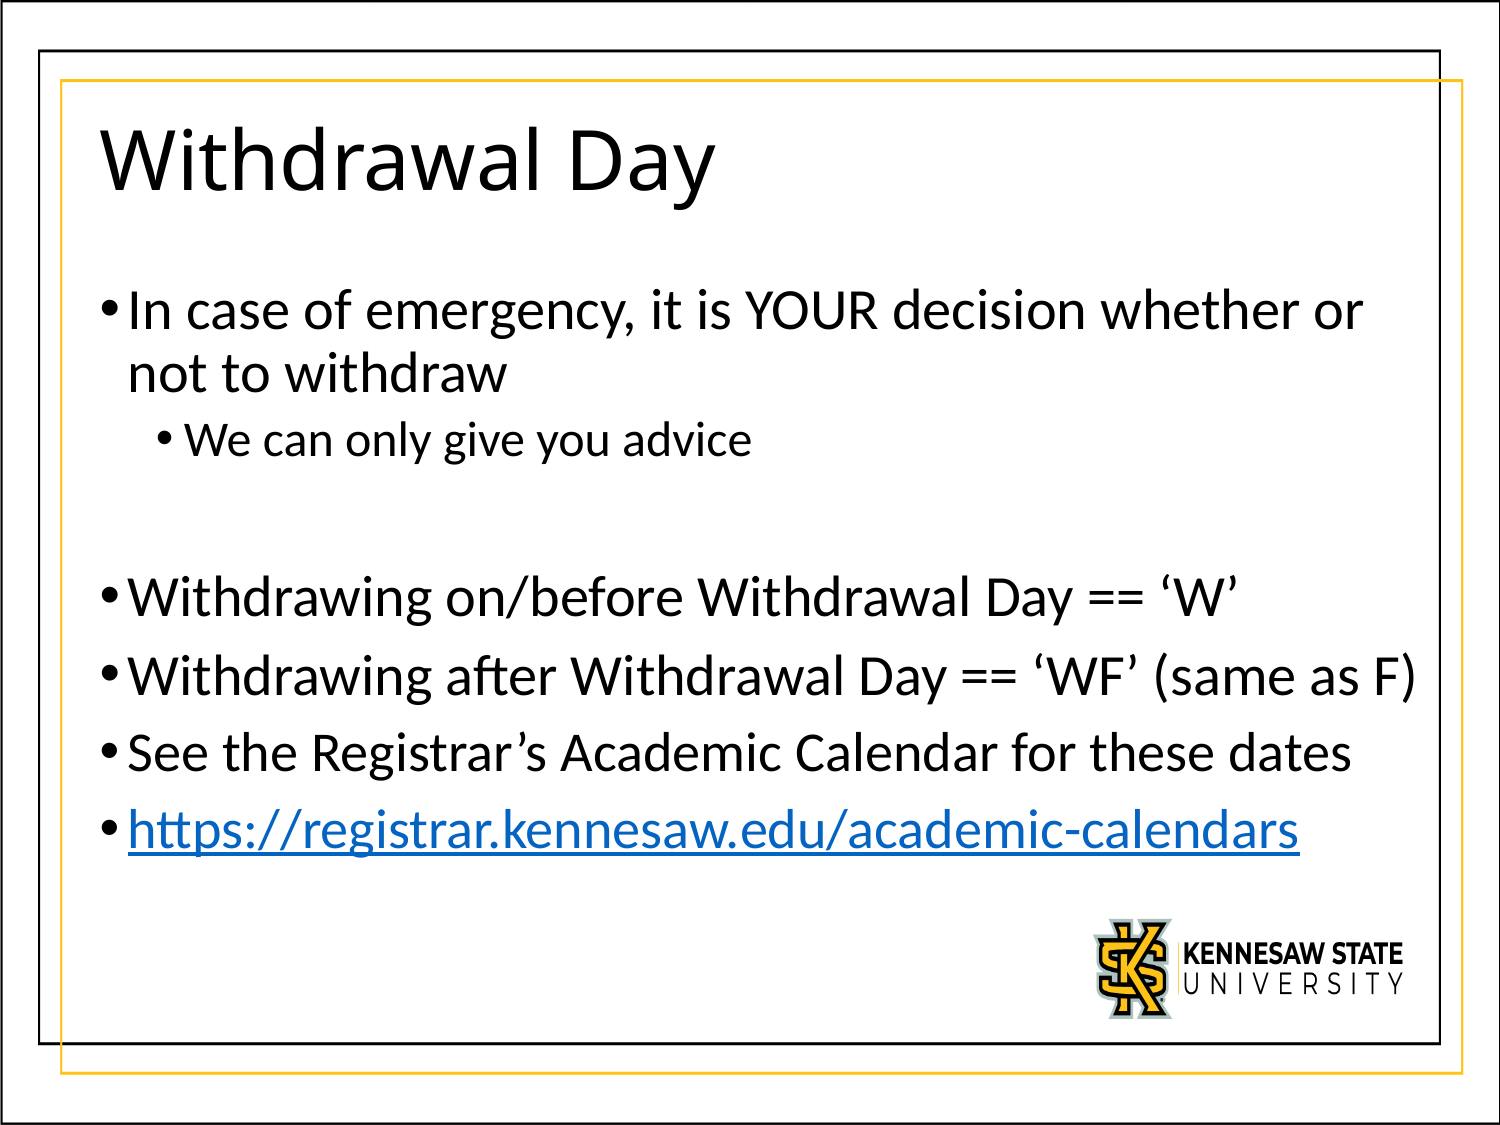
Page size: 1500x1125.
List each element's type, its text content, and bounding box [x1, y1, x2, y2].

list In case of emergency, it is YOUR decision whether or not to withdraw We can only give you advice Withdrawing on/before Withdrawal Day == ‘W’ Withdrawing after Withdrawal Day == ‘WF’ (same as F) See the Registrar’s Academic Calendar for these dates https://registrar.kennesaw.edu/academic-calendars [84, 272, 1452, 987]
picture [0, 0, 1500, 1125]
title Withdrawal Day [84, 54, 1379, 272]
